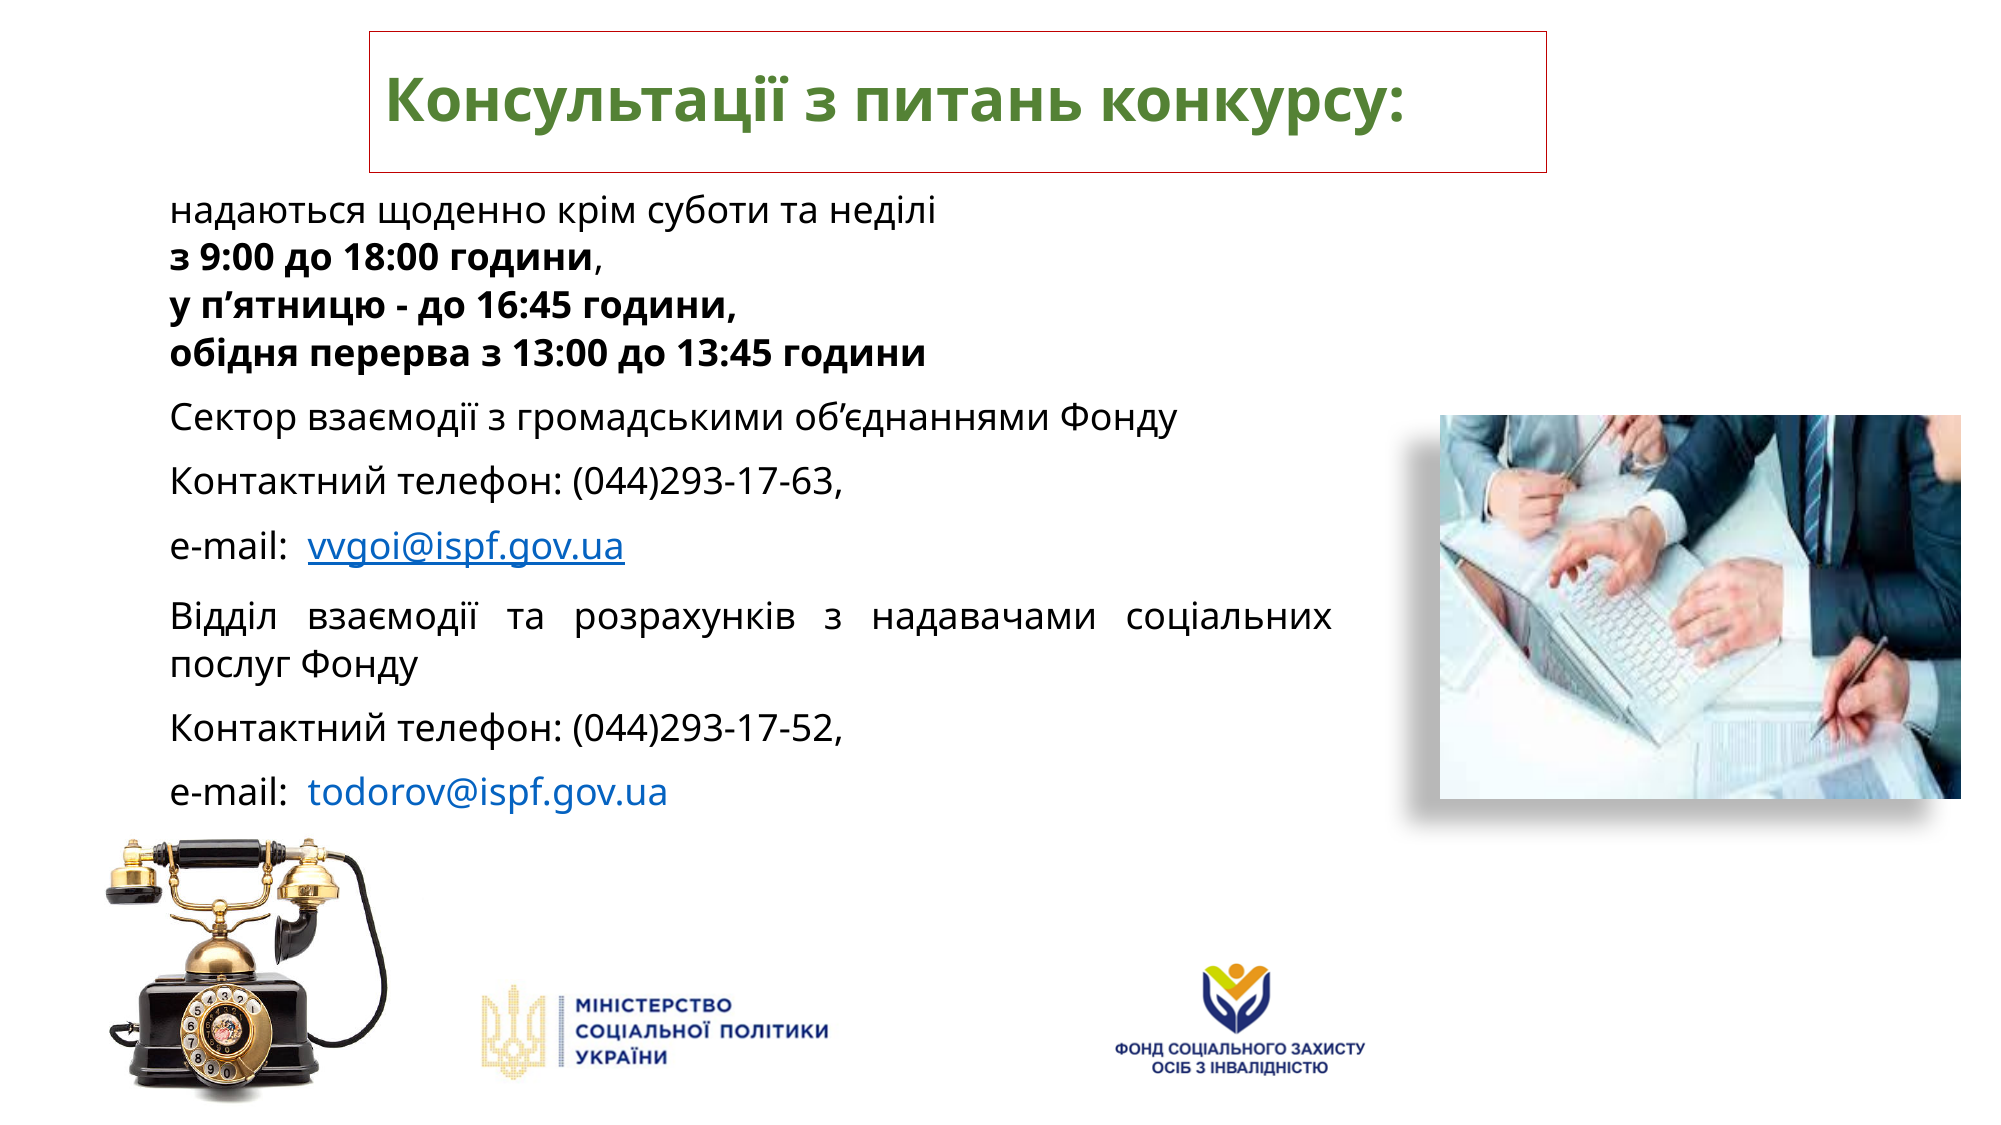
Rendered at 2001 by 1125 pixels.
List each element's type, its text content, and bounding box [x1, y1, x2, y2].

picture [1439, 415, 1962, 800]
picture [32, 816, 424, 1112]
picture [451, 979, 860, 1086]
picture [1105, 963, 1376, 1080]
title Консультації з питань конкурсу: [369, 31, 1547, 173]
text_box надаються щоденно крім суботи та неділі з 9:00 до 18:00 години, у п’ятницю - до 16:45 години, обідня перерва з 13:00 до 13:45 години Сектор взаємодії з громадськими об’єднаннями Фонду Контактний телефон: (044)293-17-63, е-mail: vvgoi@ispf.gov.ua Відділ взаємодії та розрахунків з надавачами соціальних послуг Фонду Контактний телефон: (044)293-17-52, е-mail: todorov@ispf.gov.ua [154, 244, 1349, 881]
